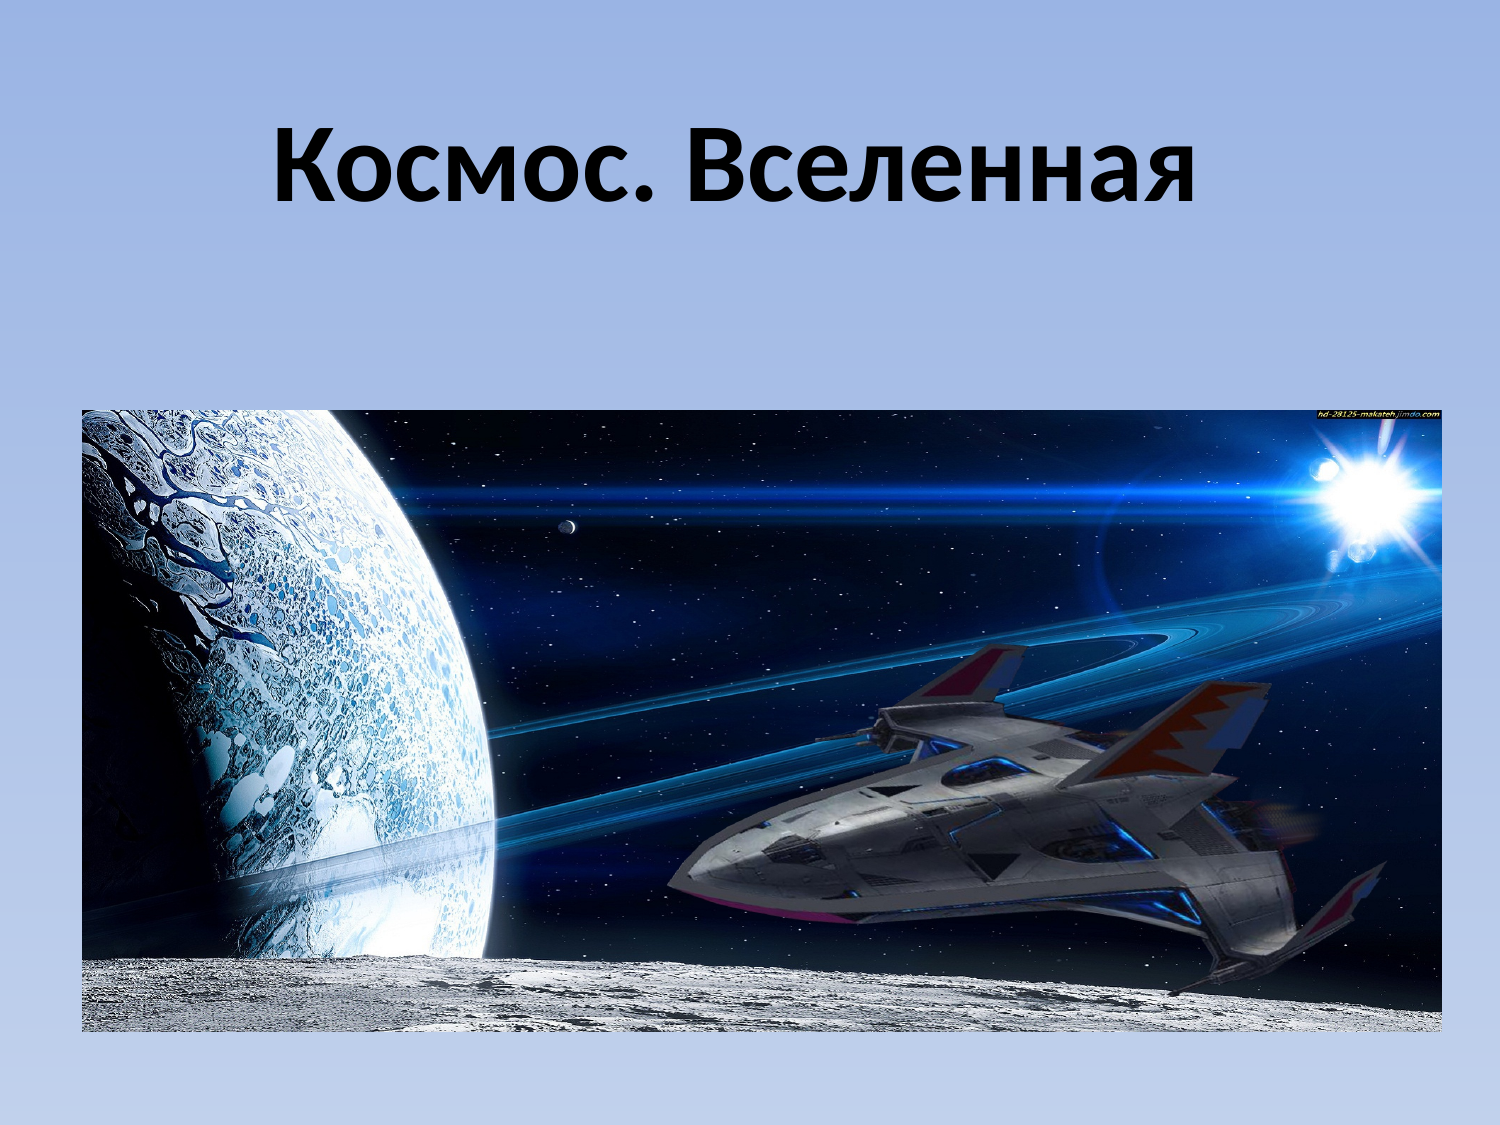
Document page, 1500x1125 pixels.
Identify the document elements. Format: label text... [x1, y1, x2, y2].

text_box Космос. Вселенная [257, 81, 1290, 232]
picture [81, 409, 1442, 1032]
